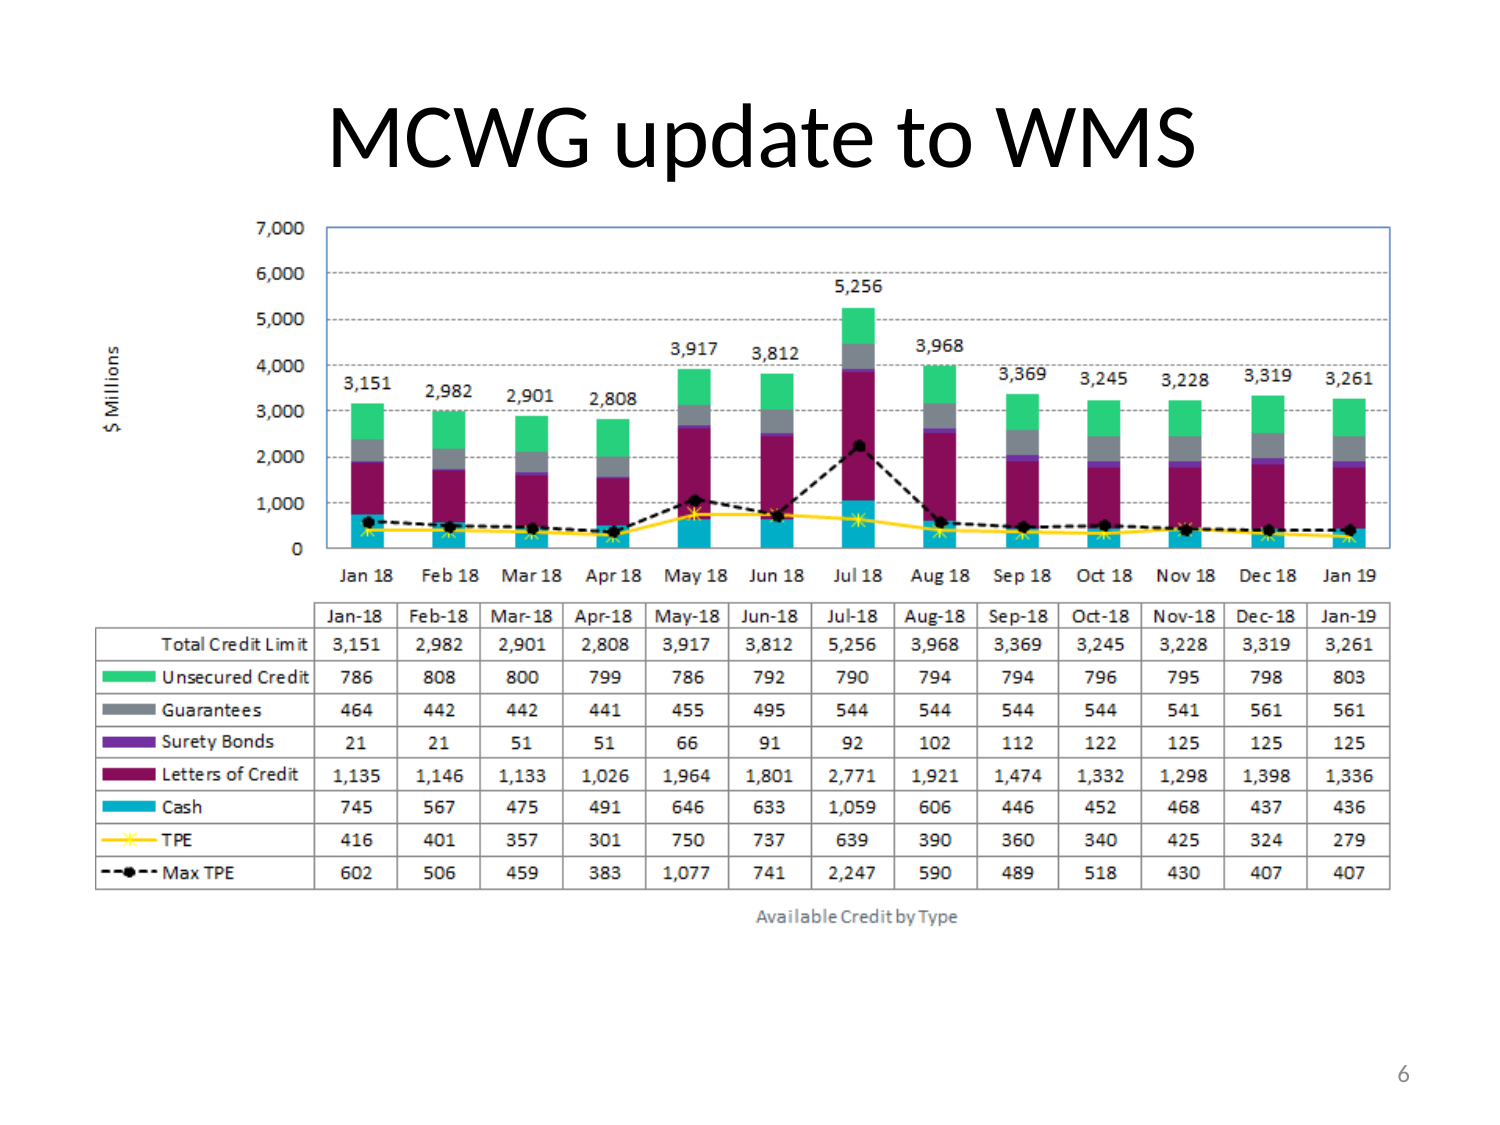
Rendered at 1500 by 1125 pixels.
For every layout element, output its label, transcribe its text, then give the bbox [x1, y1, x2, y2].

picture [94, 194, 1405, 931]
slide_number 6 [1074, 1042, 1425, 1103]
title MCWG update to WMS [87, 62, 1438, 187]
list [87, 187, 1438, 1050]
